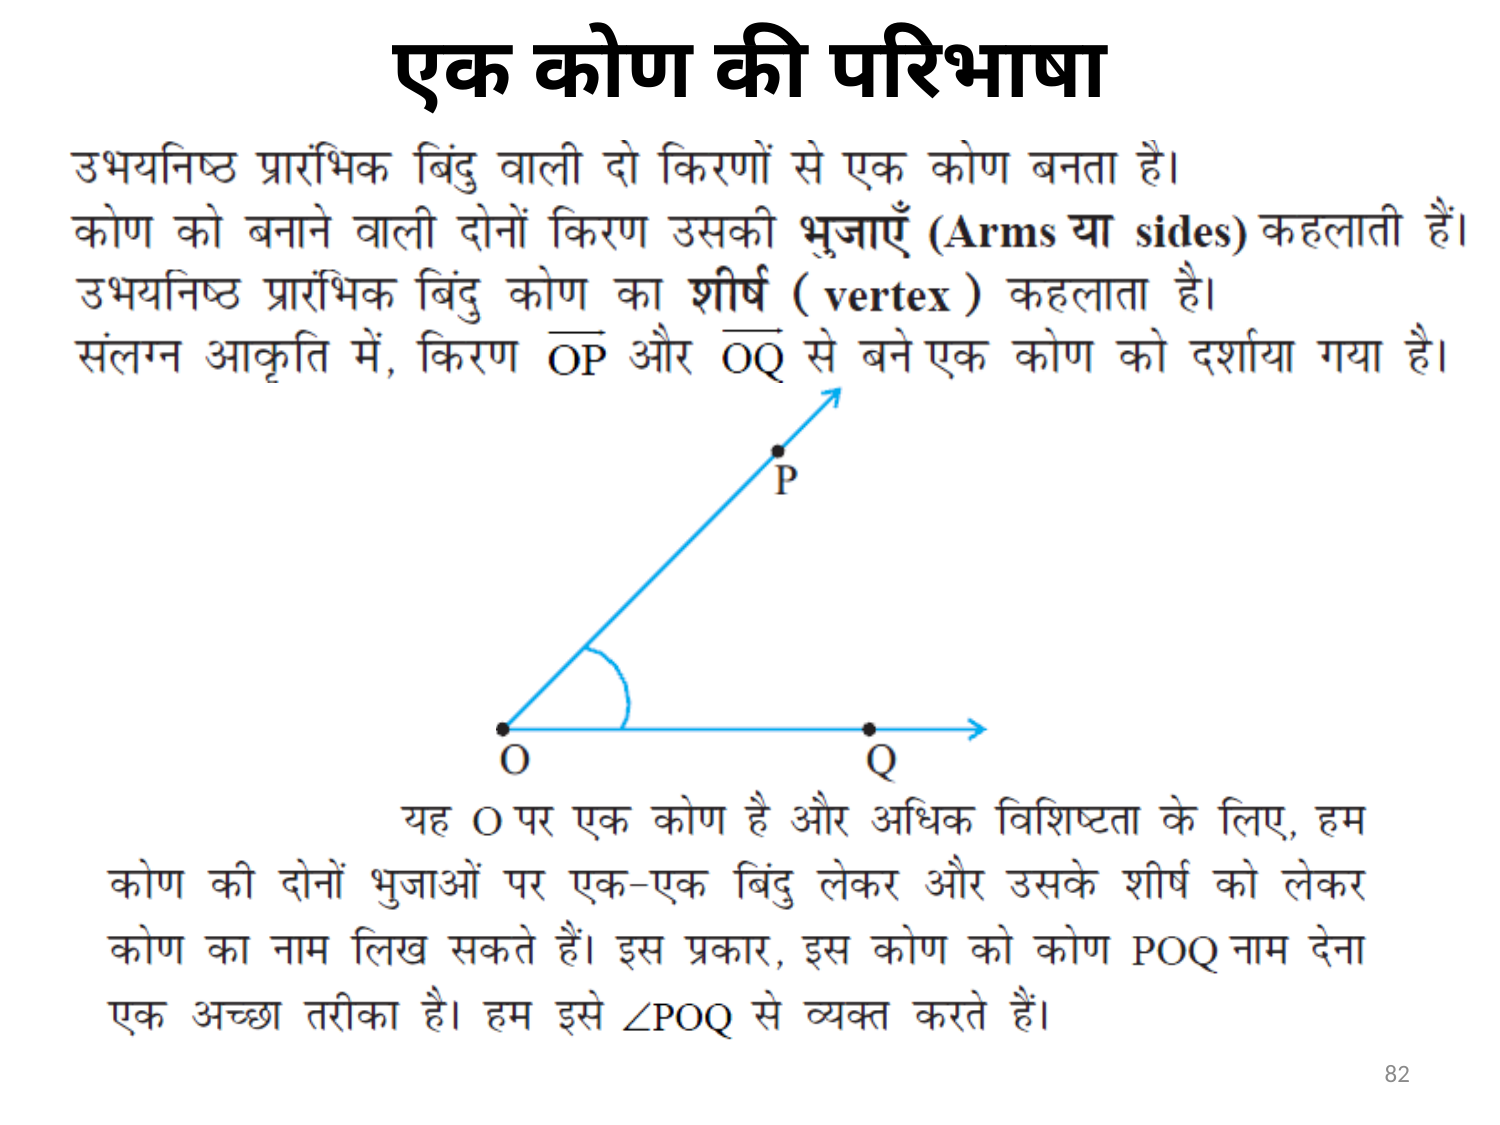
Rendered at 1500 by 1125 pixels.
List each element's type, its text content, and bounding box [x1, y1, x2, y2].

picture [101, 787, 1375, 1041]
slide_number 82 [1074, 1042, 1425, 1103]
picture [68, 140, 1470, 786]
text_box एक कोण की परिभाषा [0, 7, 1500, 122]
